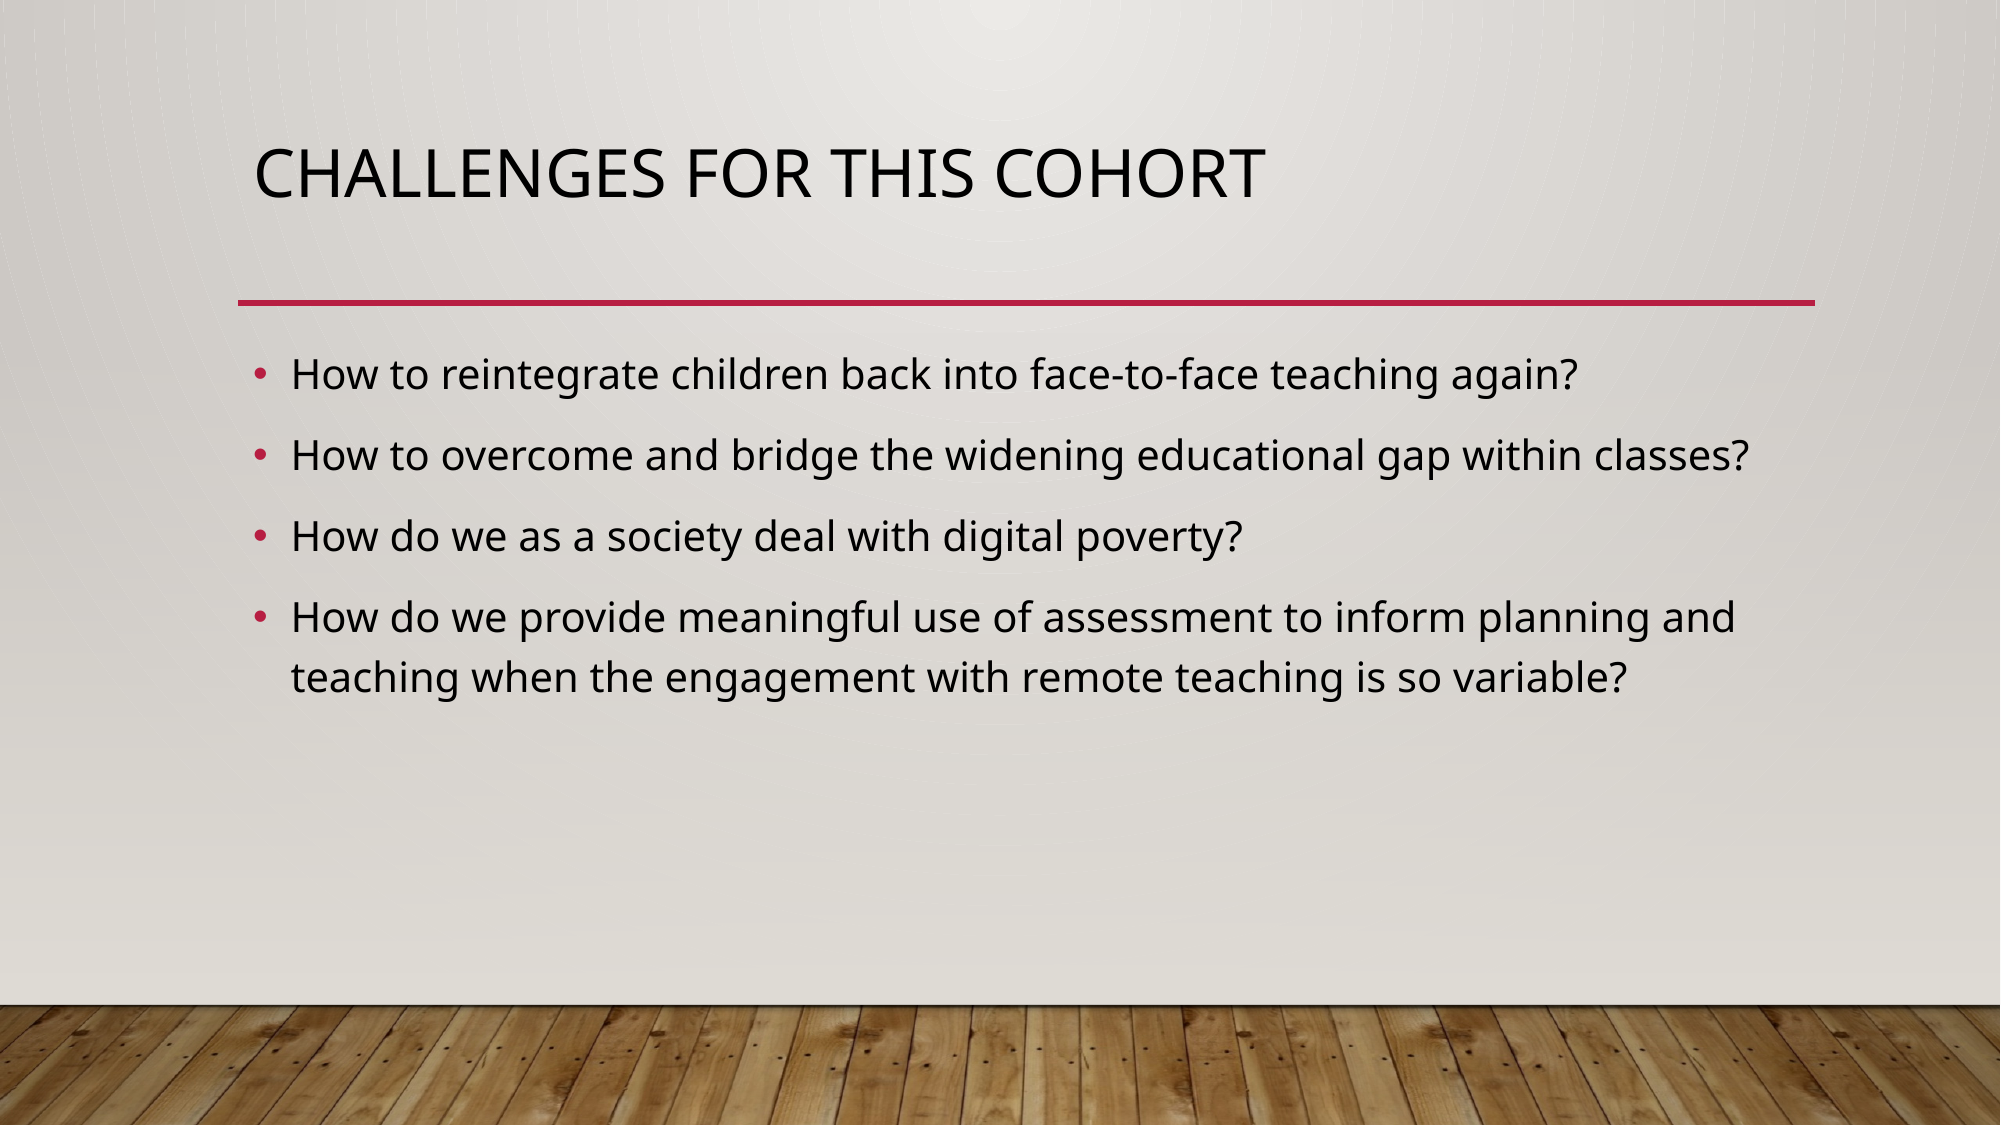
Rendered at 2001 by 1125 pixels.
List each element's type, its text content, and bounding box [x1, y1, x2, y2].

picture [0, 1005, 2000, 1125]
title Challenges for this cohort [238, 131, 1814, 305]
list How to reintegrate children back into face-to-face teaching again? How to overcome and bridge the widening educational gap within classes? How do we as a society deal with digital poverty? How do we provide meaningful use of assessment to inform planning and teaching when the engagement with remote teaching is so variable? [238, 330, 1814, 897]
